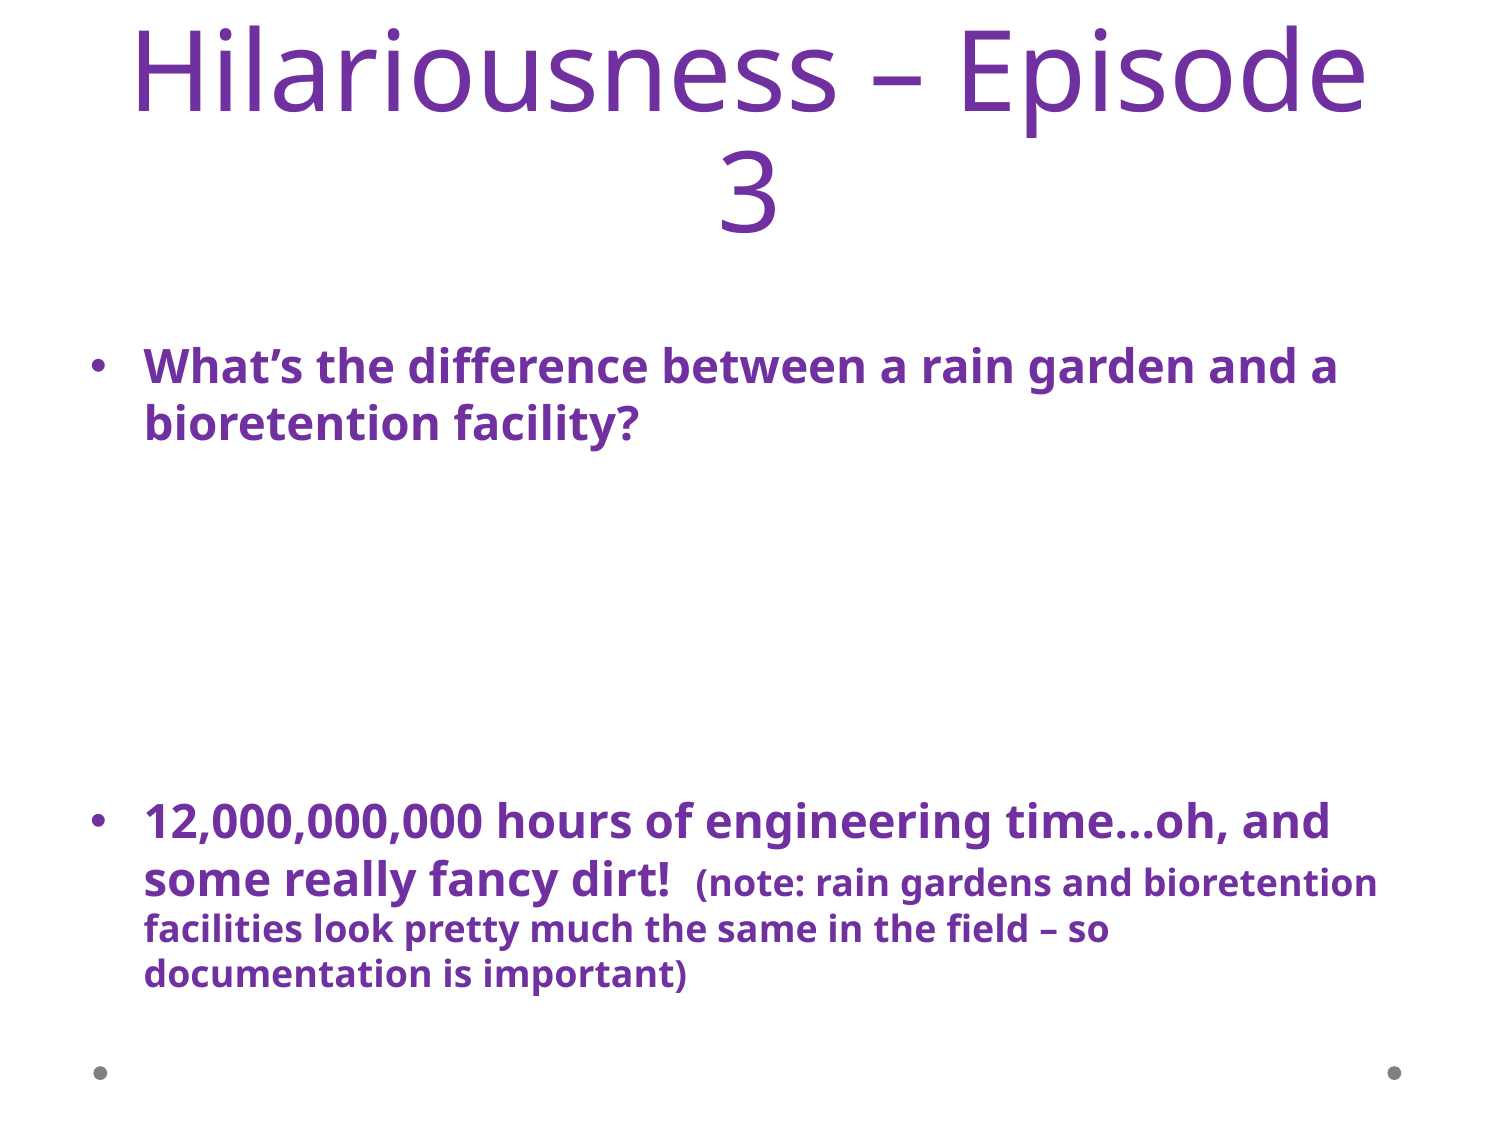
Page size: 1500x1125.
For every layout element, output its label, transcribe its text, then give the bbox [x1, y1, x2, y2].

list What’s the difference between a rain garden and a bioretention facility? 12,000,000,000 hours of engineering time...oh, and some really fancy dirt! (note: rain gardens and bioretention facilities look pretty much the same in the field – so documentation is important) [75, 262, 1425, 1005]
title Hilariousness – Episode 3 [75, 0, 1425, 262]
